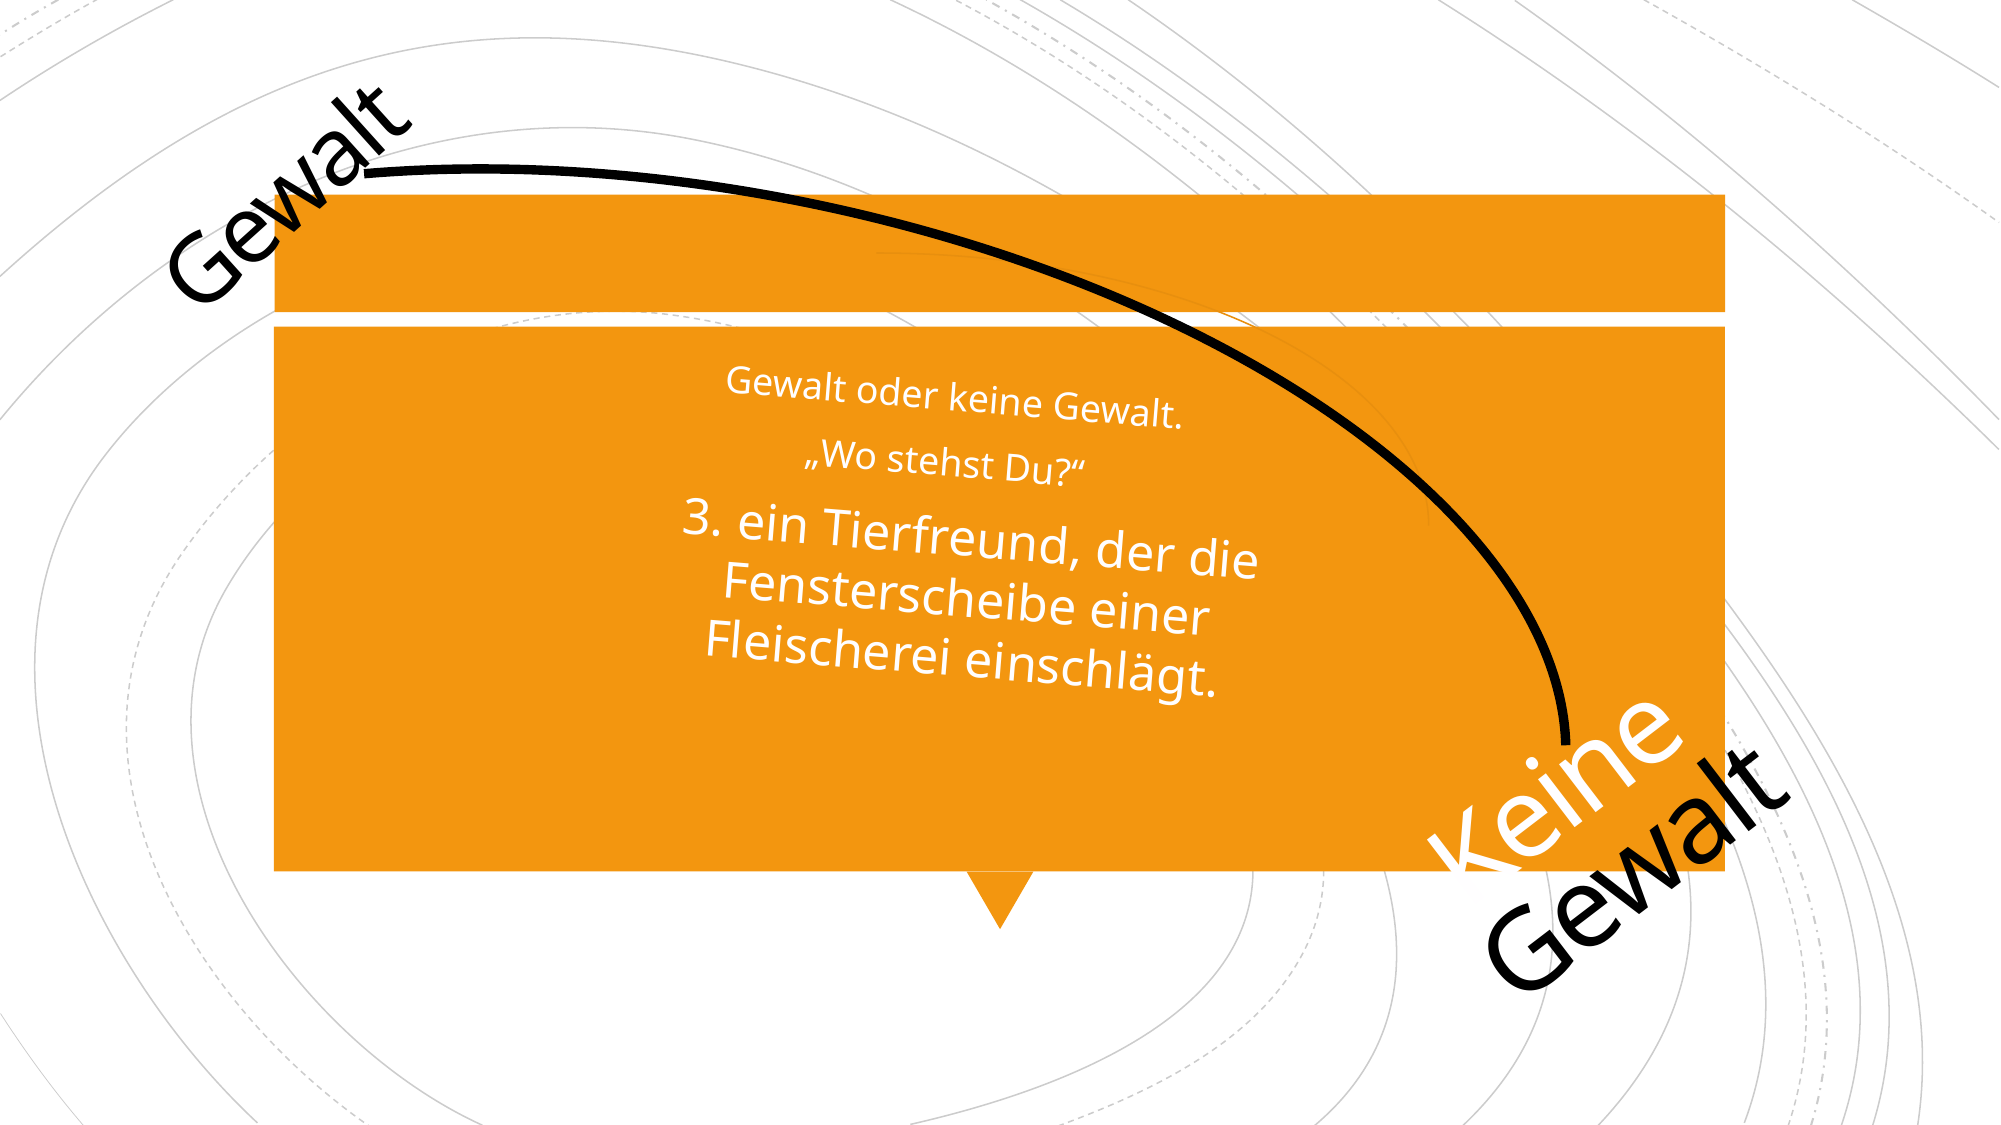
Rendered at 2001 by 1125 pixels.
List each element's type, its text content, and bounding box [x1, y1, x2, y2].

title Keine Gewalt [1317, 562, 1855, 1063]
text_box [1033, 263, 1424, 485]
text_box Gewalt [81, 0, 459, 361]
subtitle Gewalt oder keine Gewalt. „Wo stehst Du?“ 3. ein Tierfreund, der die Fensterscheibe einer Fleischerei einschlägt. [543, 433, 1319, 734]
text_box [364, 168, 1567, 746]
